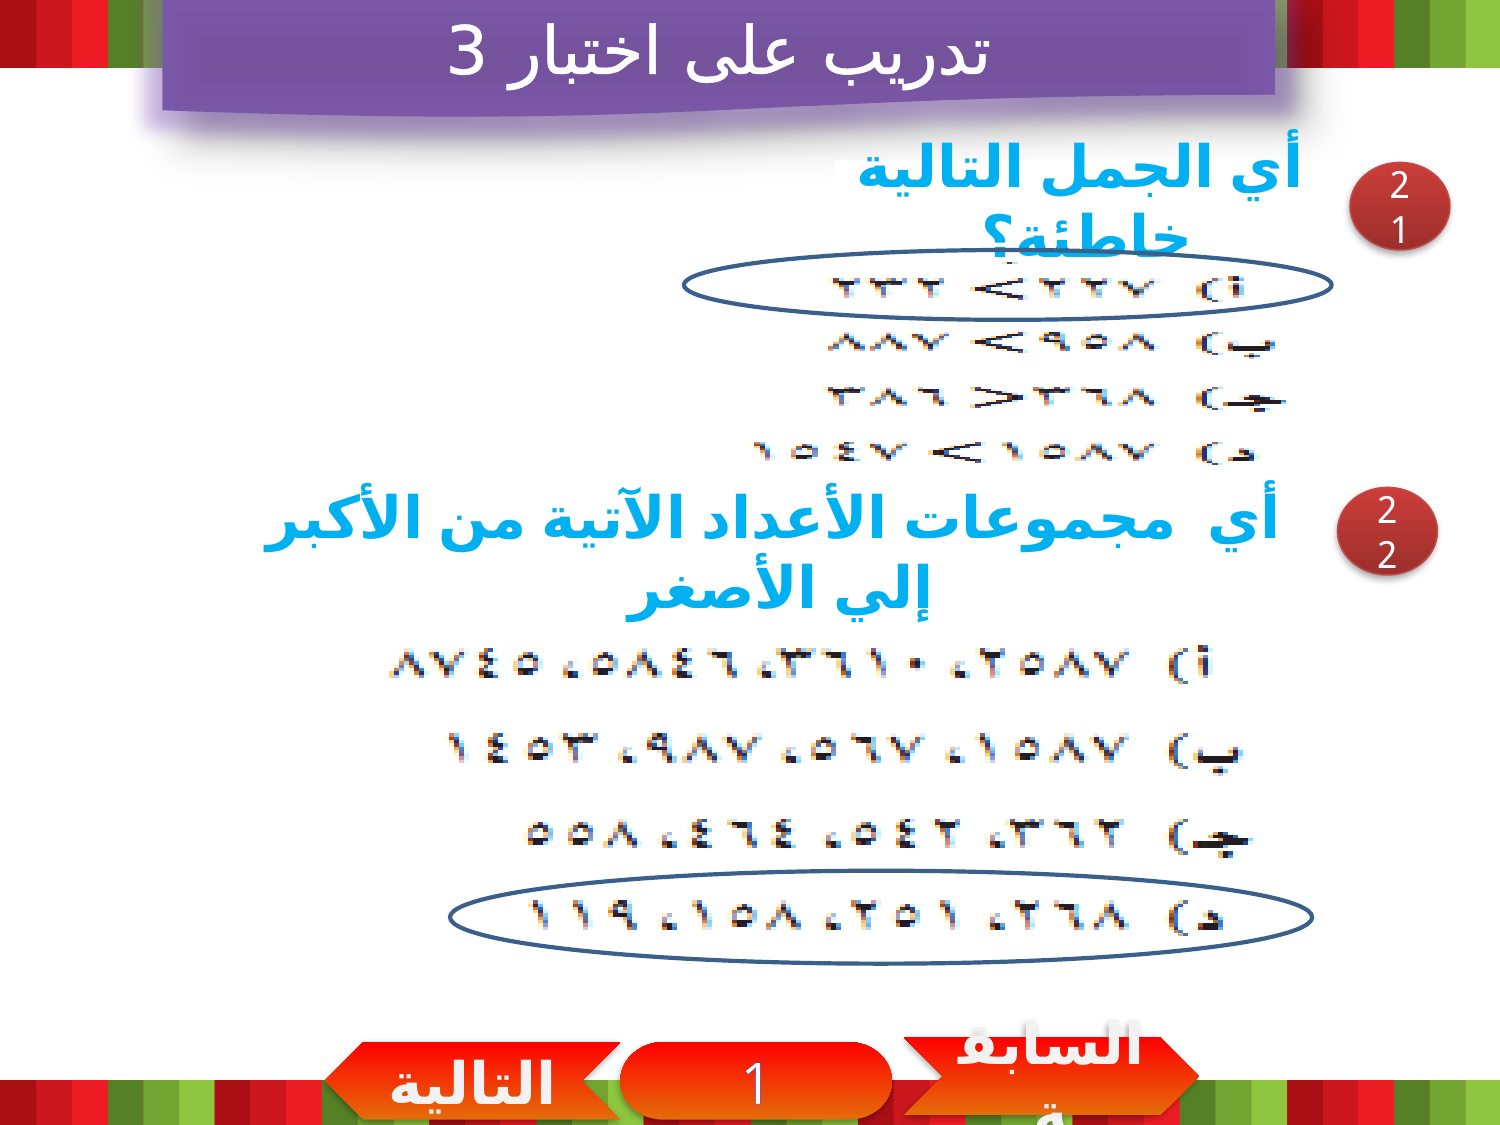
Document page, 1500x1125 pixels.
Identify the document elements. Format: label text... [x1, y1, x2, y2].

text_box أي الجمل التالية خاطئة؟ [835, 160, 1340, 238]
text_box 21 [1349, 161, 1451, 251]
picture [0, 0, 1500, 1125]
text_box 22 [1336, 486, 1439, 576]
text_box تدريب على اختبار 3 [162, 0, 1275, 117]
text_box السابقة [903, 1037, 1200, 1116]
text_box [762, 247, 1254, 260]
text_box أي مجموعات الأعداد الآتية من الأكبر إلي الأصغر [248, 498, 1314, 602]
text_box 1 [620, 1041, 892, 1120]
text_box [1301, 267, 1334, 302]
text_box التالية [324, 1041, 621, 1120]
text_box [681, 268, 713, 302]
